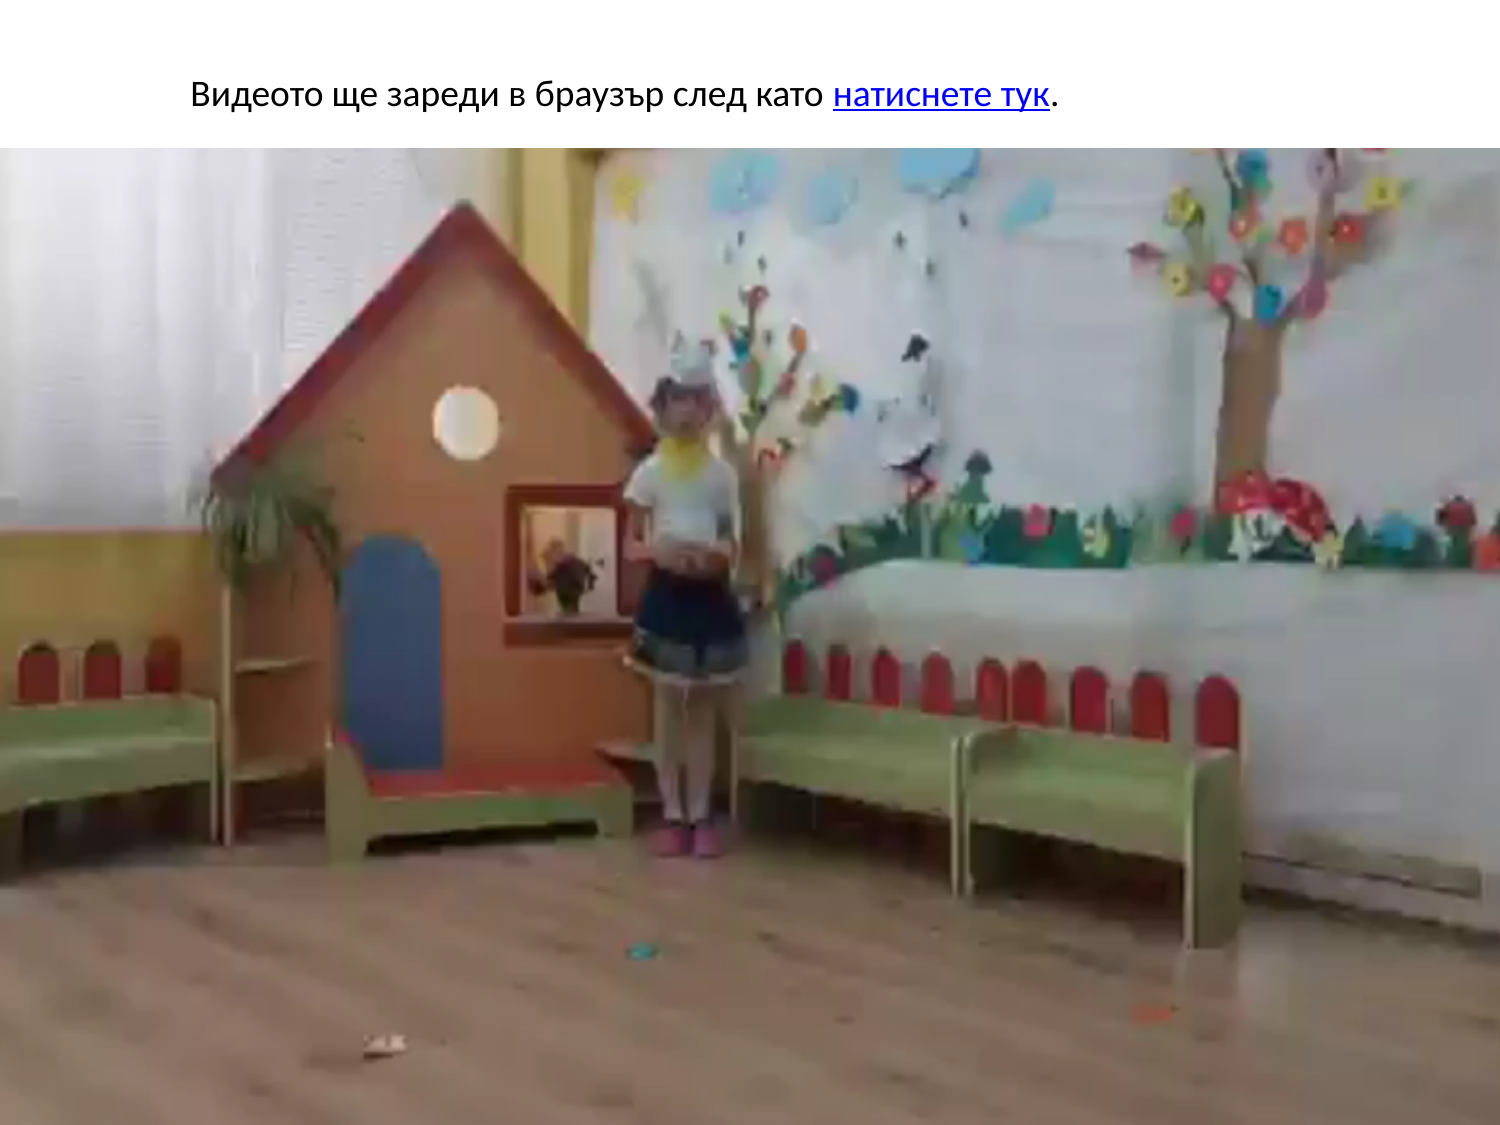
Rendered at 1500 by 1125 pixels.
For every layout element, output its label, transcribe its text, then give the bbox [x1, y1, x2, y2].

picture [0, 148, 1500, 1125]
title Видеото ще зареди в браузър след като натиснете тук. [75, 45, 1176, 138]
